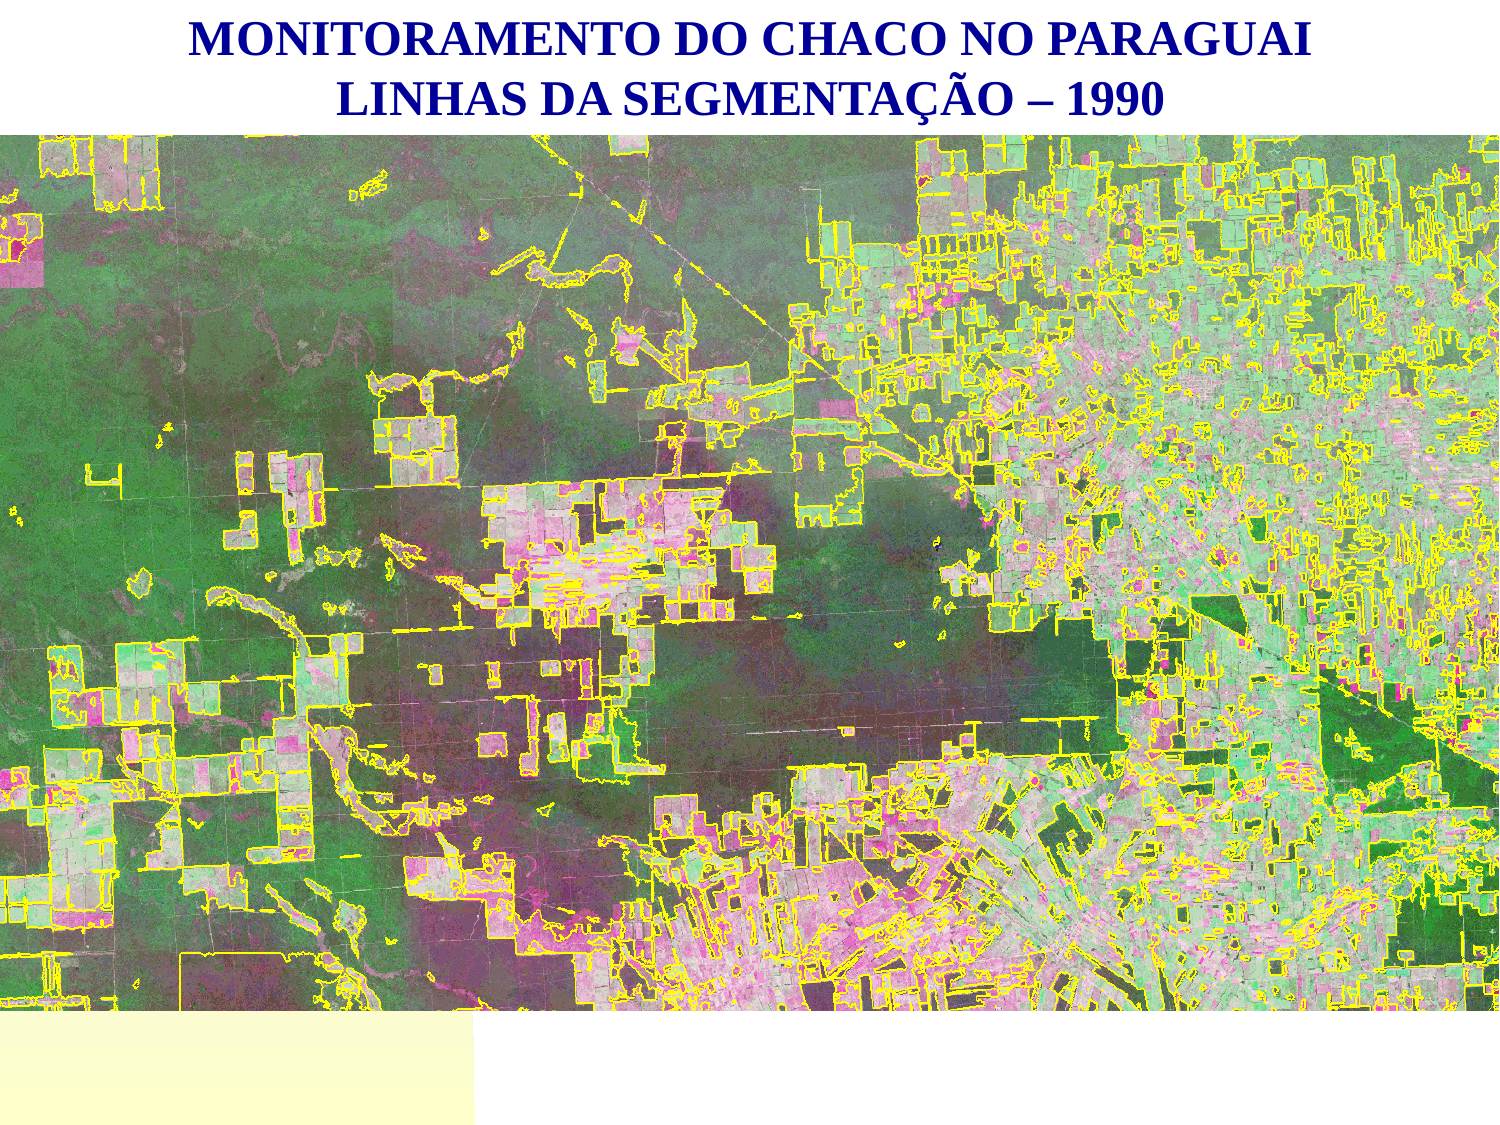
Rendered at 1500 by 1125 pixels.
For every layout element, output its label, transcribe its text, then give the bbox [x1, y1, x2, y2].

picture [0, 135, 1500, 1011]
text_box MONITORAMENTO DO CHACO NO PARAGUAI LINHAS DA SEGMENTAÇÃO – 1990 [173, 0, 1329, 134]
